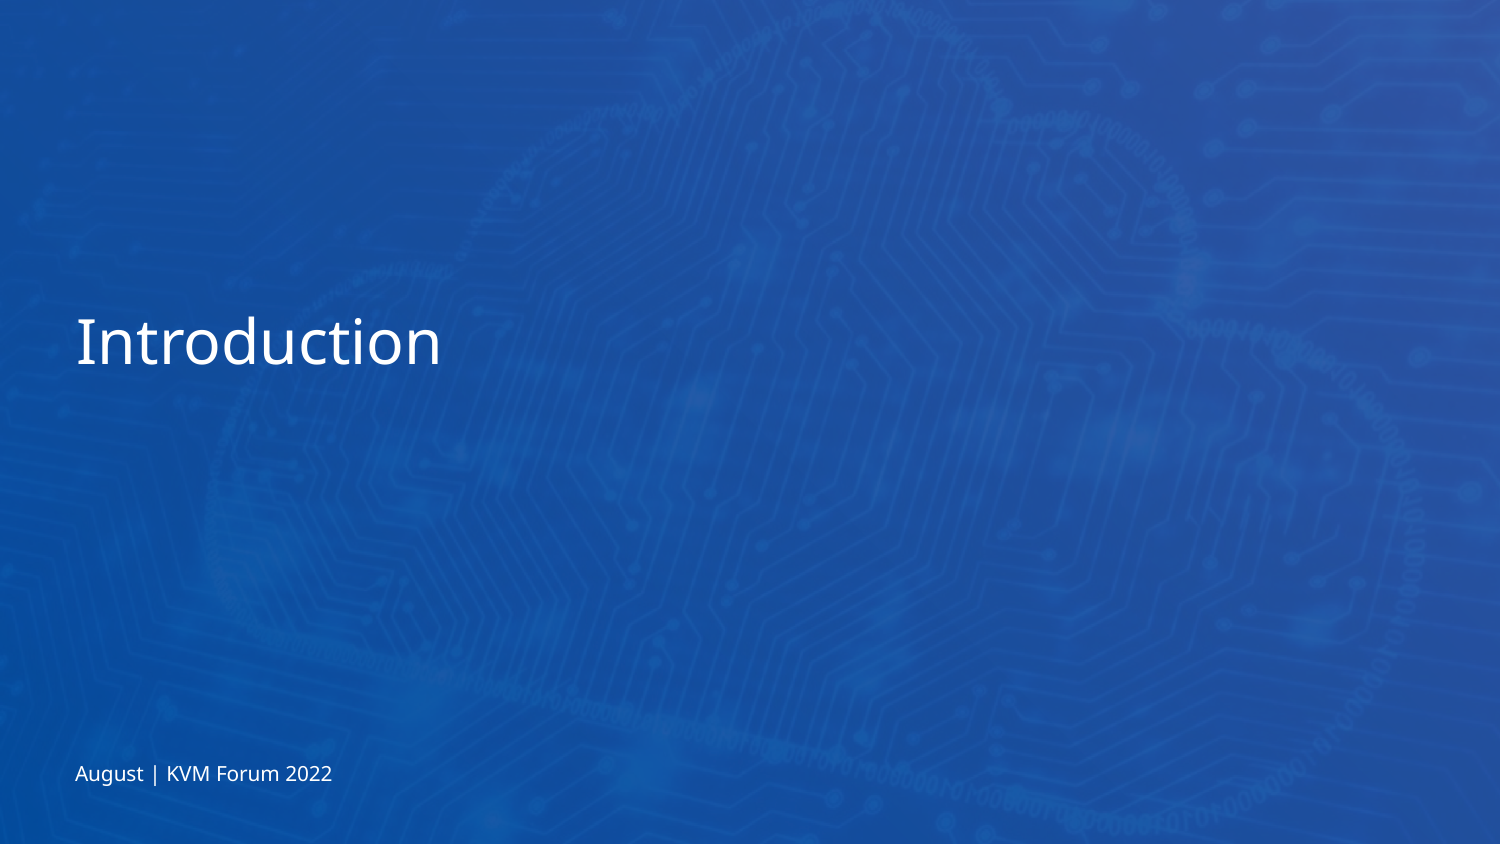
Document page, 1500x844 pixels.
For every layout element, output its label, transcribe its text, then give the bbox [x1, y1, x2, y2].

picture [0, 0, 1500, 844]
title Introduction [76, 301, 1032, 421]
subtitle August | KVM Forum 2022 [75, 755, 1383, 810]
